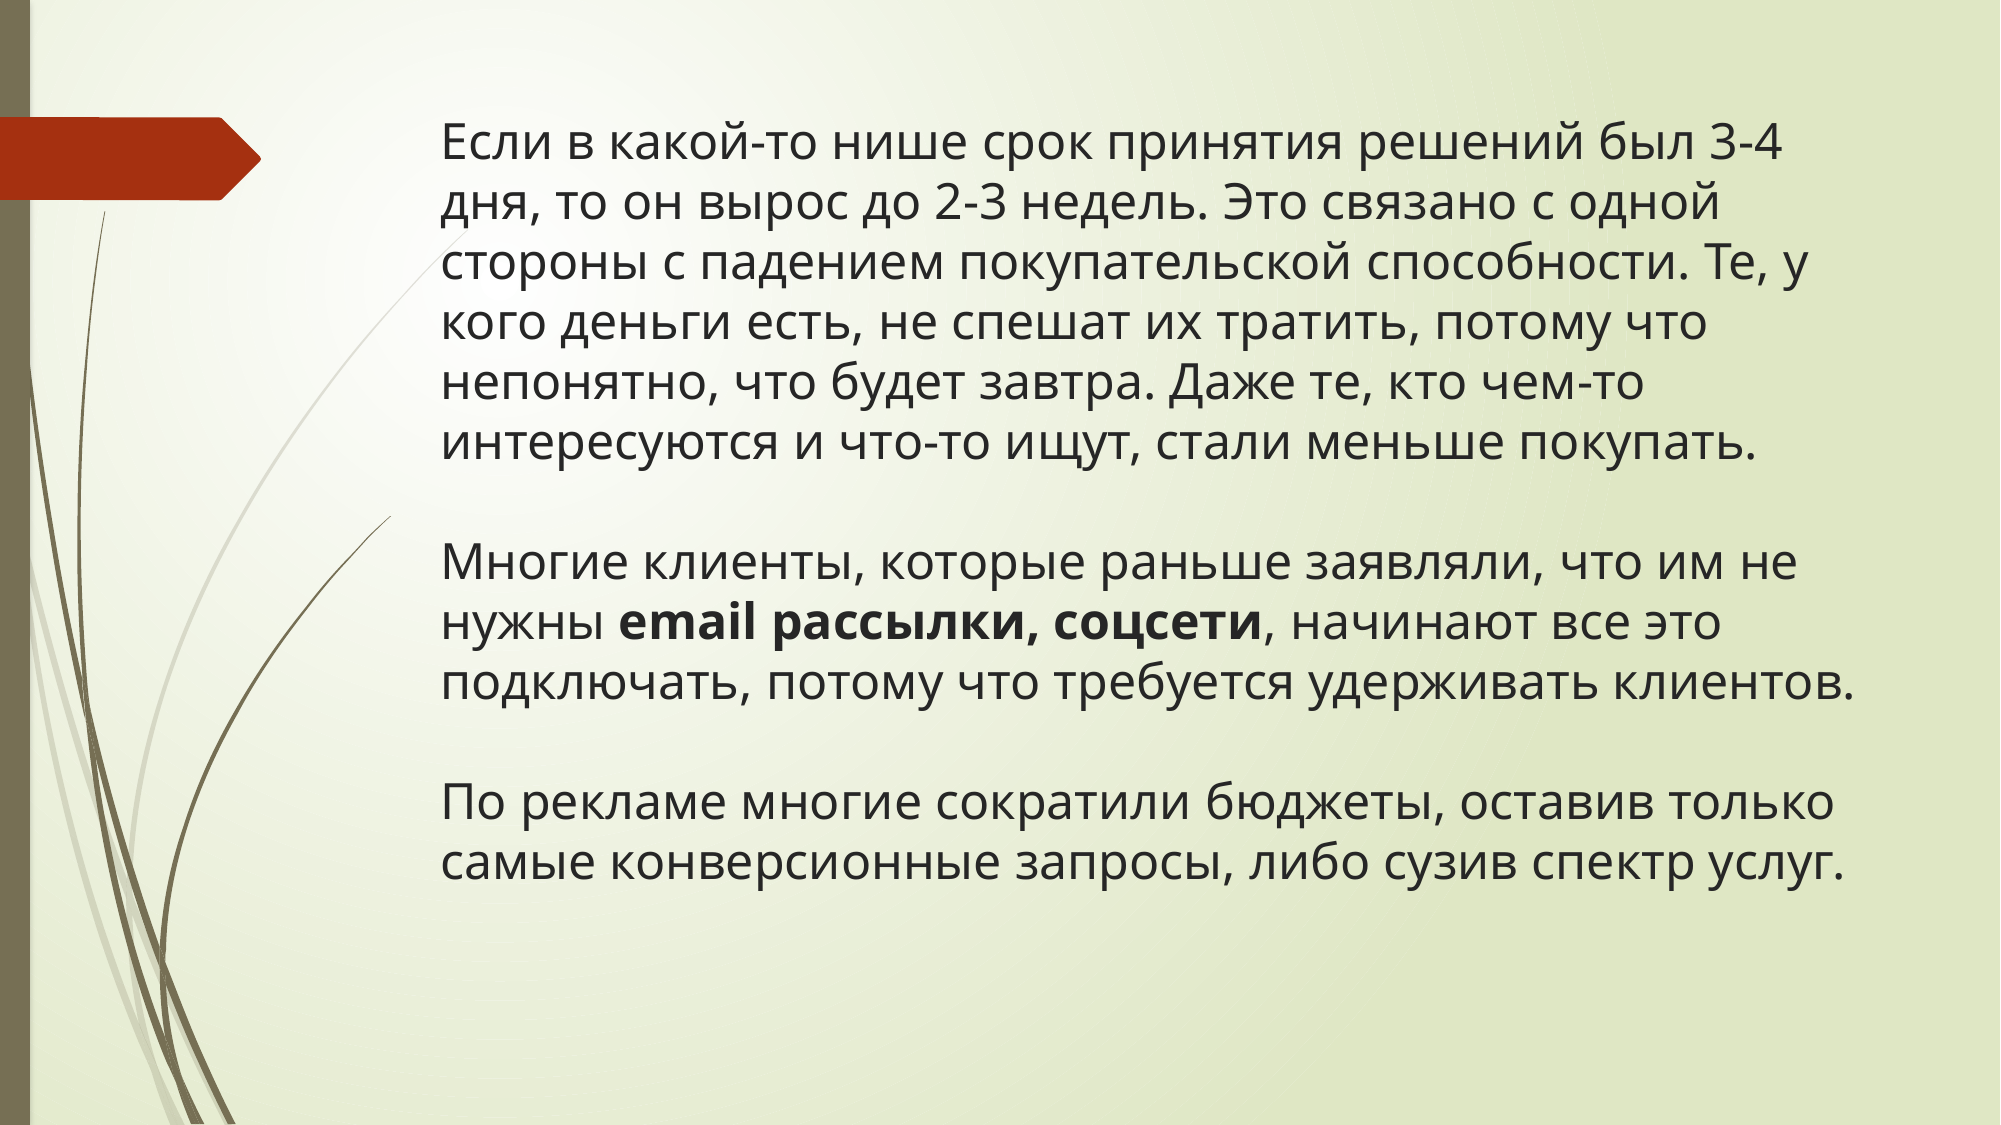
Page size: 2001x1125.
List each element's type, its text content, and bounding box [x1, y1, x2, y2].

title Если в какой-то нише срок принятия решений был 3-4 дня, то он вырос до 2-3 недель. Это связано с одной стороны с падением покупательской способности. Те, у кого деньги есть, не спешат их тратить, потому что непонятно, что будет завтра. Даже те, кто чем-то интересуются и что-то ищут, стали меньше покупать. Многие клиенты, которые раньше заявляли, что им не нужны email рассылки, соцсети, начинают все это подключать, потому что требуется удерживать клиентов. По рекламе многие сократили бюджеты, оставив только самые конверсионные запросы, либо сузив спектр услуг. [425, 102, 1888, 1069]
